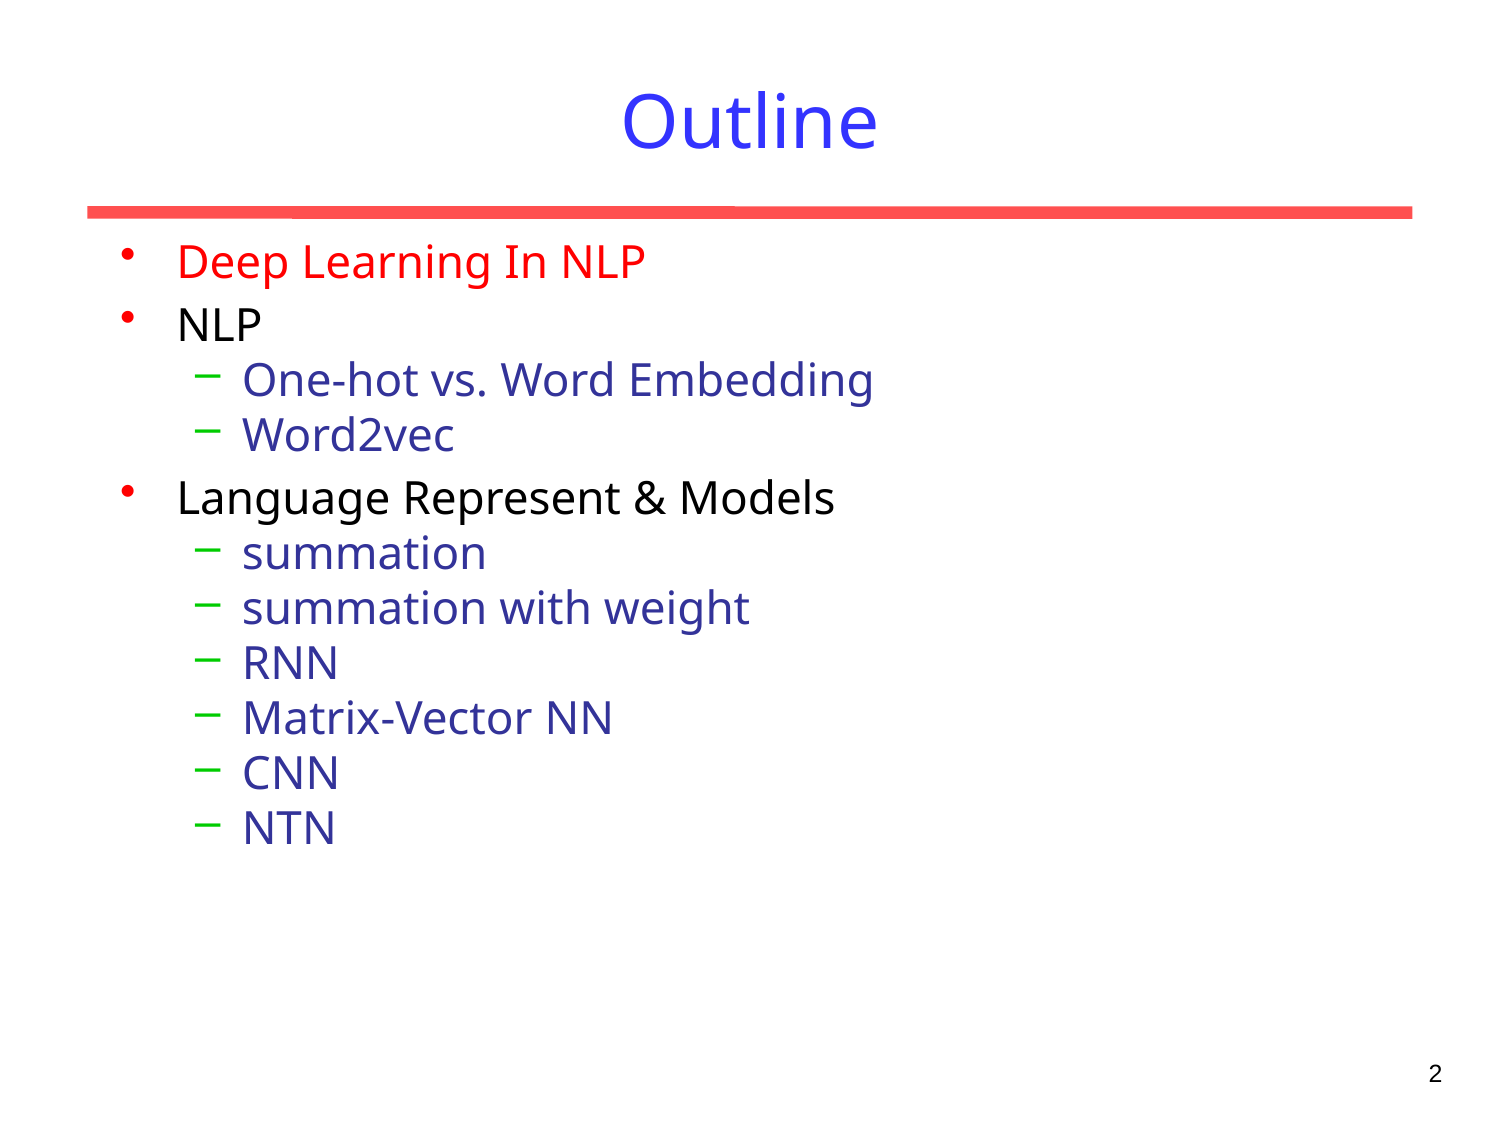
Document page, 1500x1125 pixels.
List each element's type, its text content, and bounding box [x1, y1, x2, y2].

list Deep Learning In NLP NLP One-hot vs. Word Embedding Word2vec Language Represent & Models summation summation with weight RNN Matrix-Vector NN CNN NTN [111, 224, 1388, 995]
slide_number 2 [1418, 1049, 1451, 1095]
title Outline [111, 36, 1388, 201]
